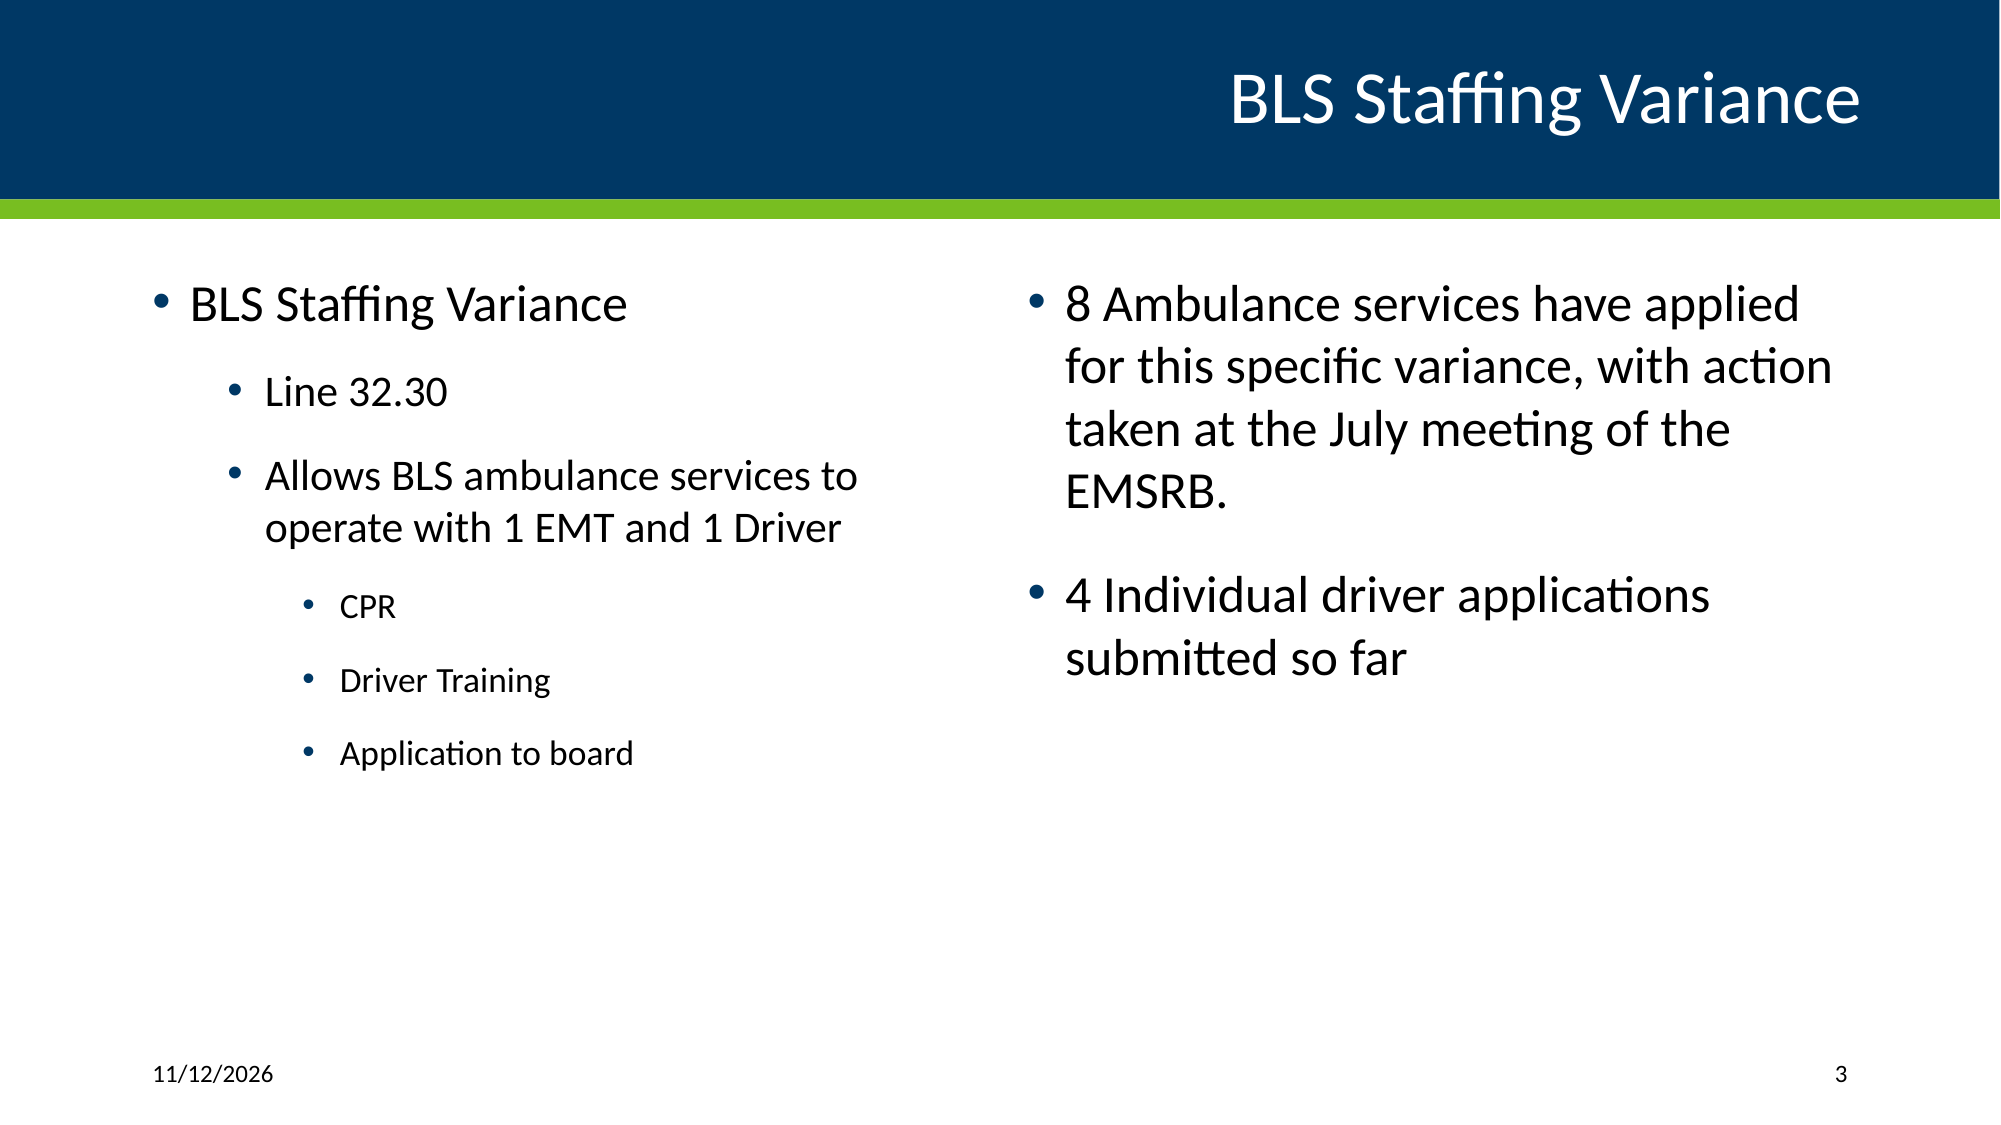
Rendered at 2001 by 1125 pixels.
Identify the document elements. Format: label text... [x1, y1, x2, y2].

list 8 Ambulance services have applied for this specific variance, with action taken at the July meeting of the EMSRB. 4 Individual driver applications submitted so far [1012, 261, 1863, 1014]
list BLS Staffing Variance Line 32.30 Allows BLS ambulance services to operate with 1 EMT and 1 Driver CPR Driver Training Application to board [137, 261, 988, 1014]
slide_number 3 [1622, 1042, 1863, 1103]
title BLS Staffing Variance [137, 0, 1863, 200]
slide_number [137, 1042, 361, 1103]
